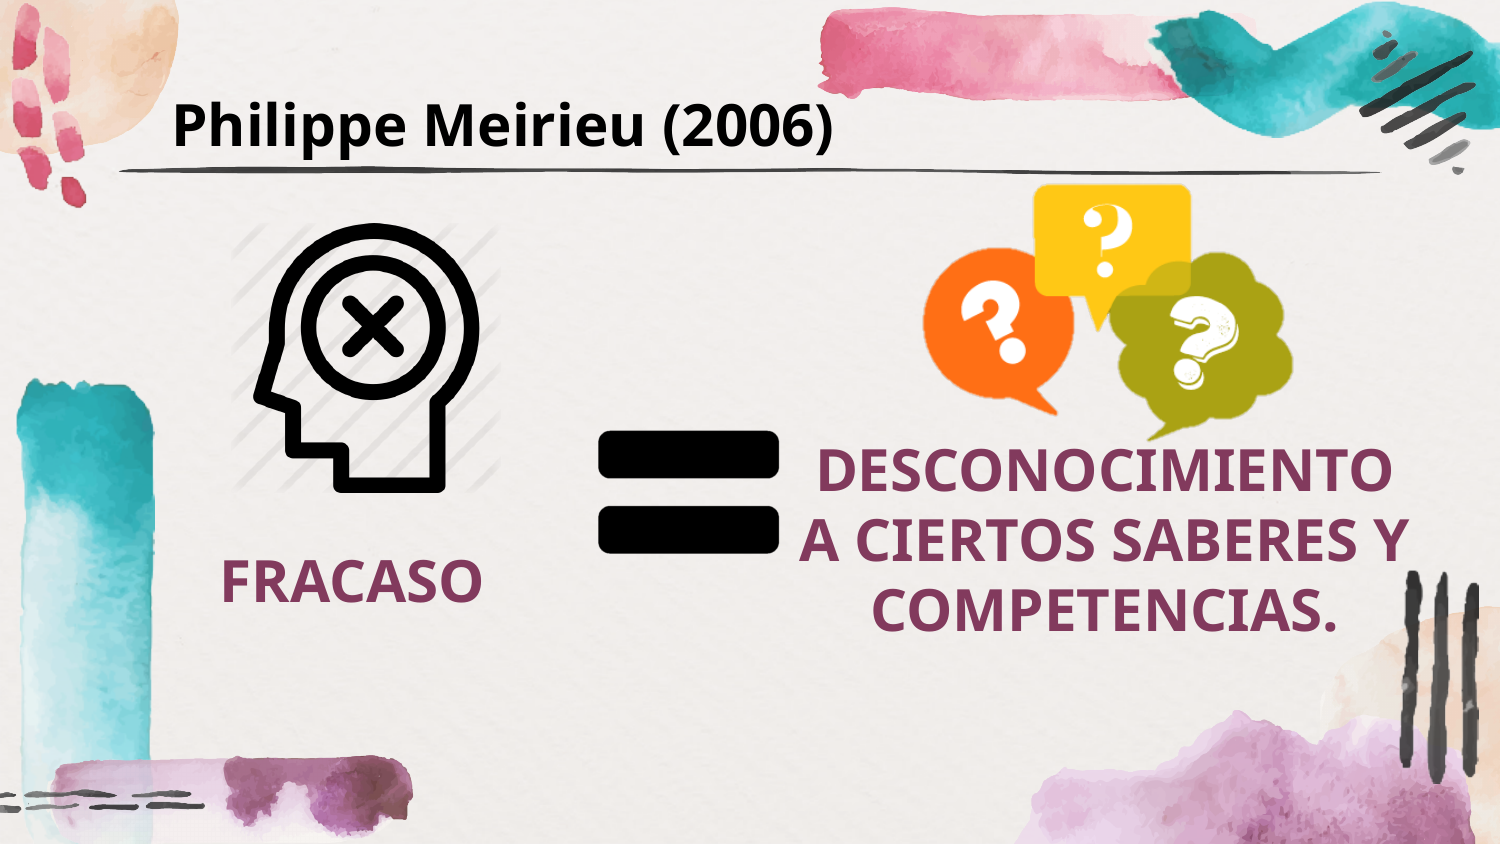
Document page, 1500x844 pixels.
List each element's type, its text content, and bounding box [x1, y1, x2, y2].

picture [0, 0, 1500, 844]
subtitle FRACASO [204, 528, 528, 623]
title Philippe Meirieu (2006) [156, 72, 1382, 166]
subtitle DESCONOCIMIENTO A CIERTOS SABERES Y COMPETENCIAS. [782, 418, 1428, 734]
